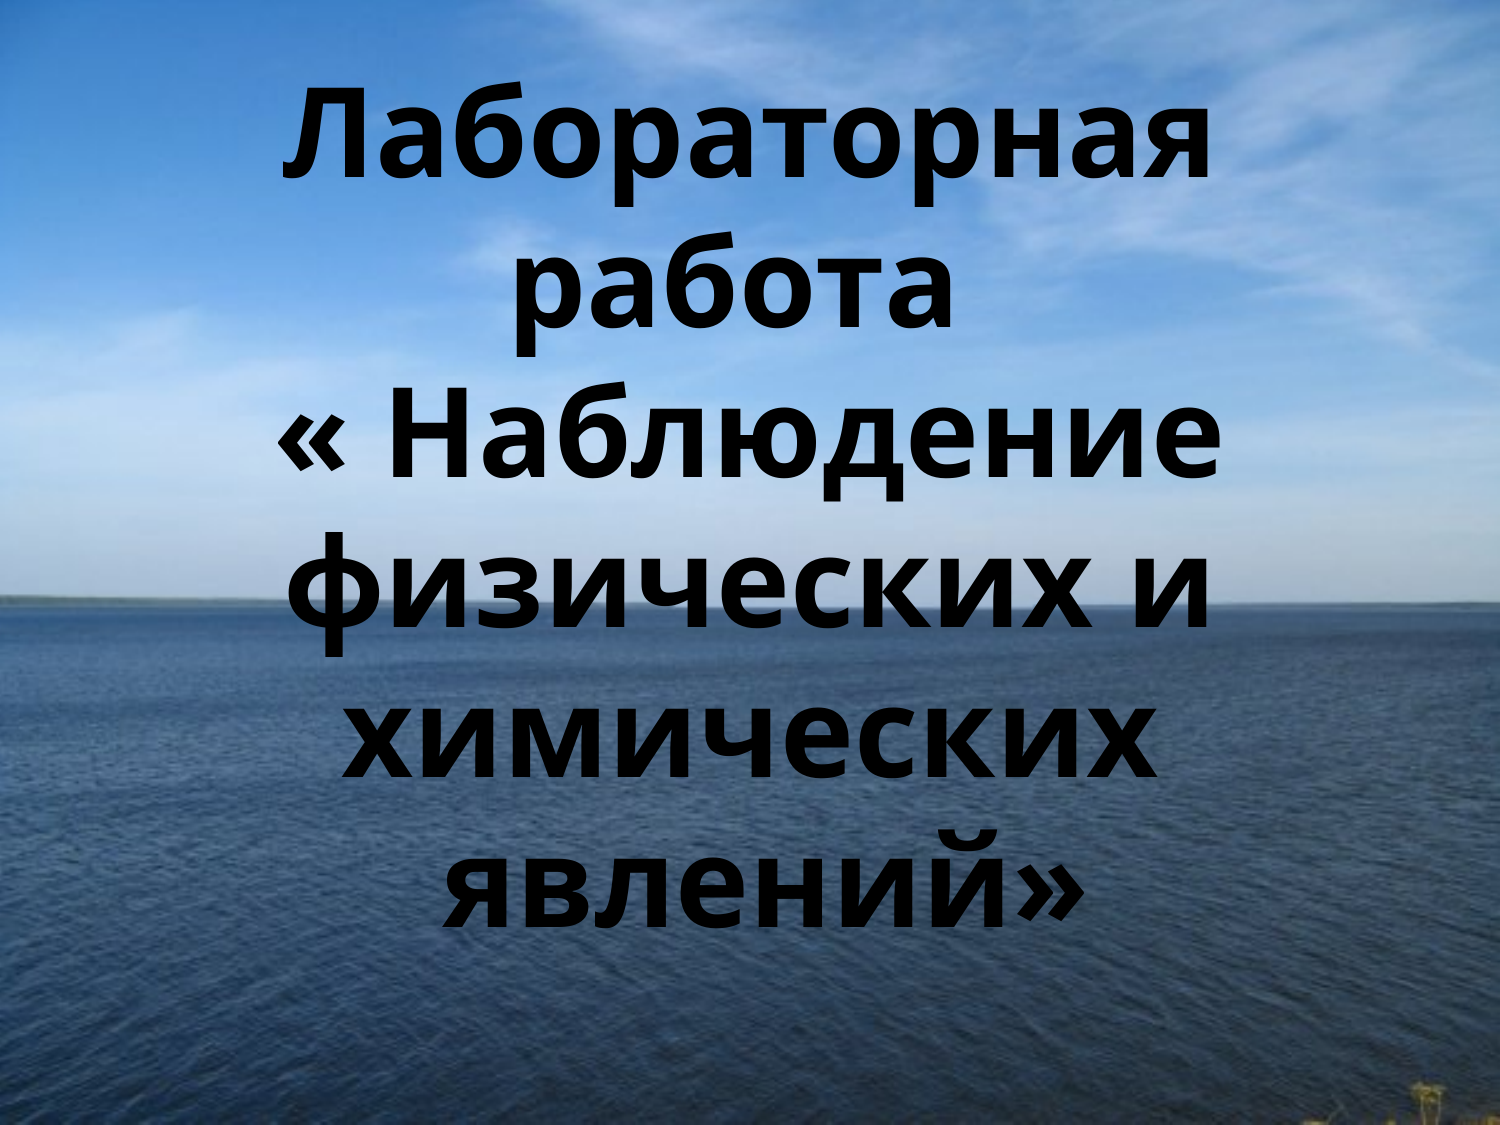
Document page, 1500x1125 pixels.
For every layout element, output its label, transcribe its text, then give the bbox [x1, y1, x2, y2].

title Лабораторная работа « Наблюдение физических и химических явлений» [75, 45, 1425, 961]
picture [0, 0, 1500, 1125]
